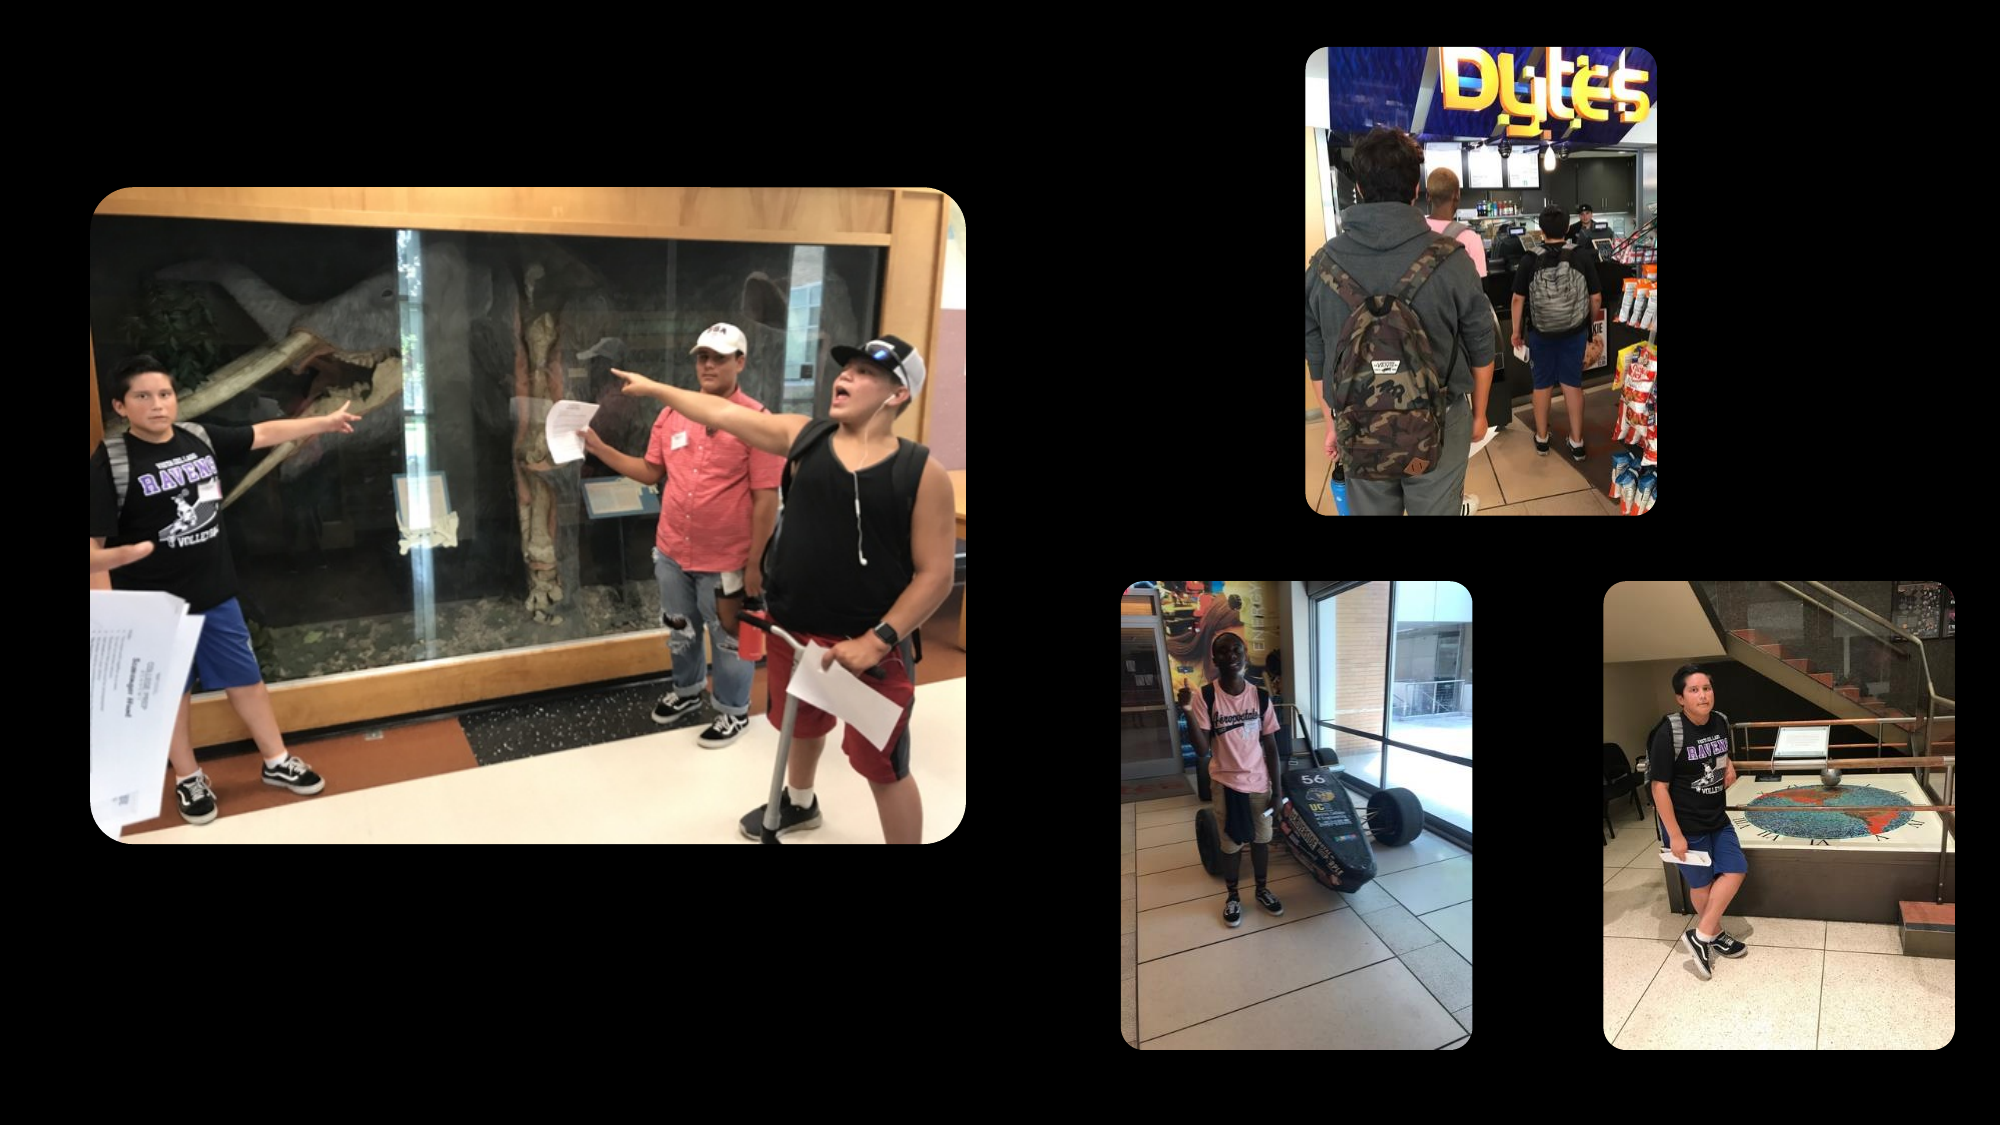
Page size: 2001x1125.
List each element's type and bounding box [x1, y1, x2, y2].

picture [1120, 581, 1473, 1050]
picture [90, 187, 966, 845]
picture [1305, 46, 1658, 516]
picture [1603, 581, 1955, 1050]
